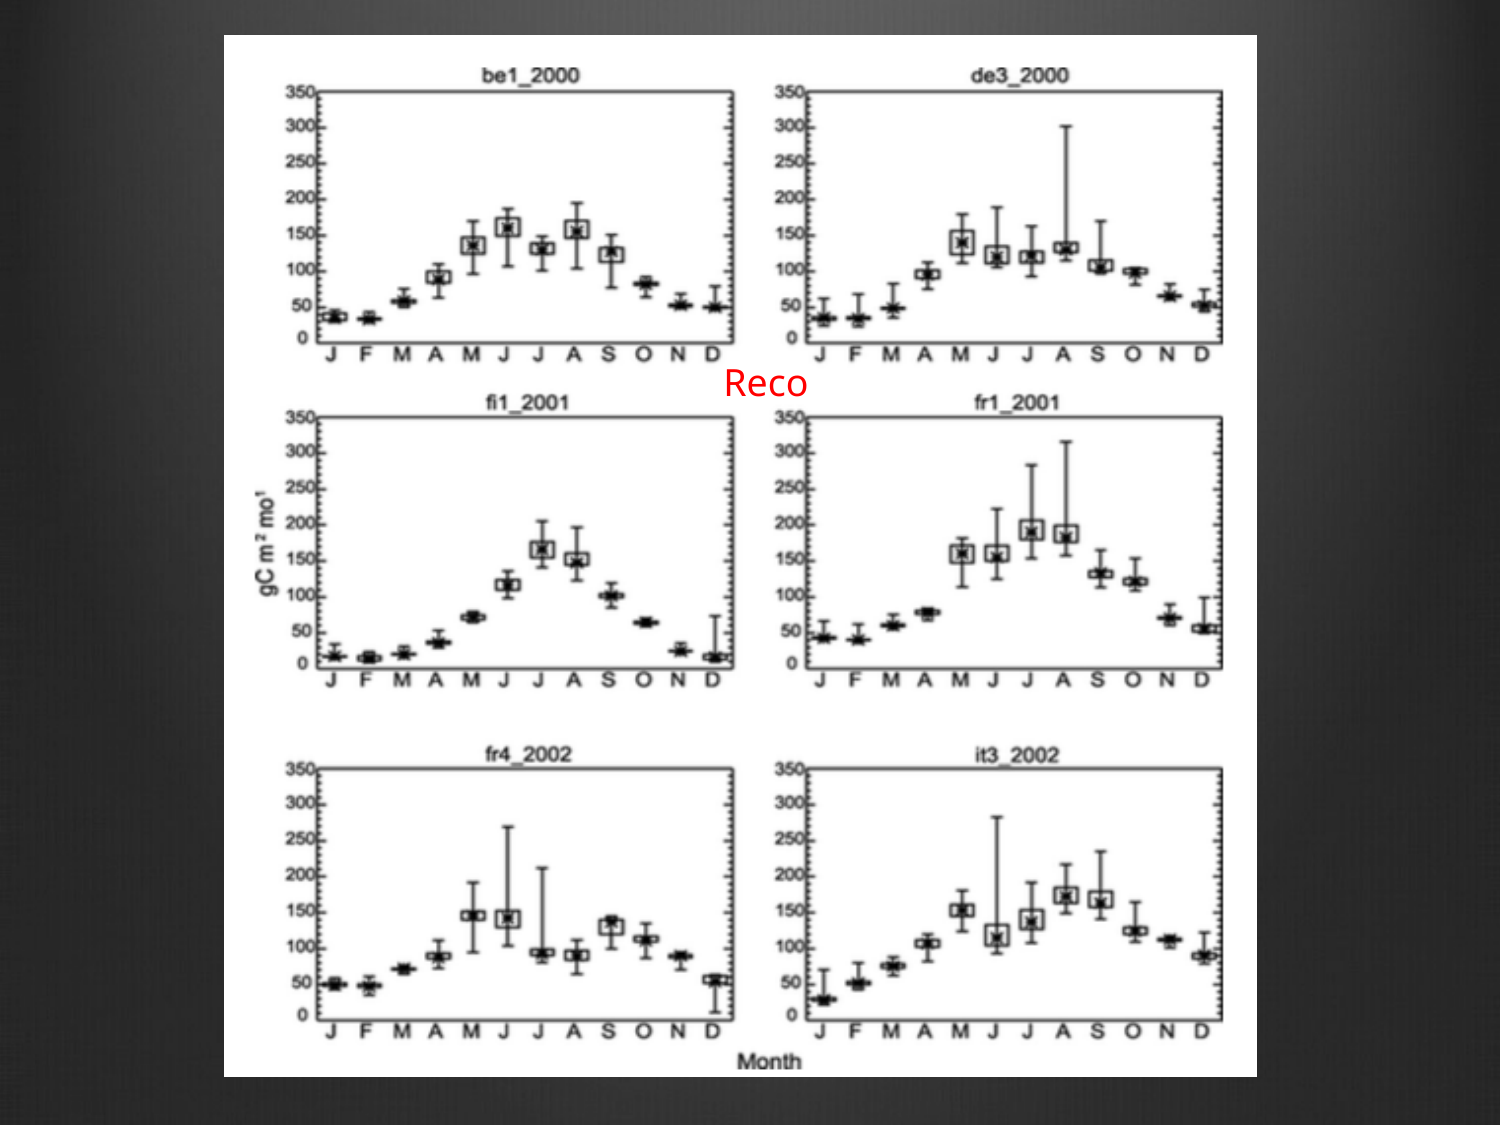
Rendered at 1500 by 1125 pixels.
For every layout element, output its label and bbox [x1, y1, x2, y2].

picture [224, 35, 1257, 1077]
